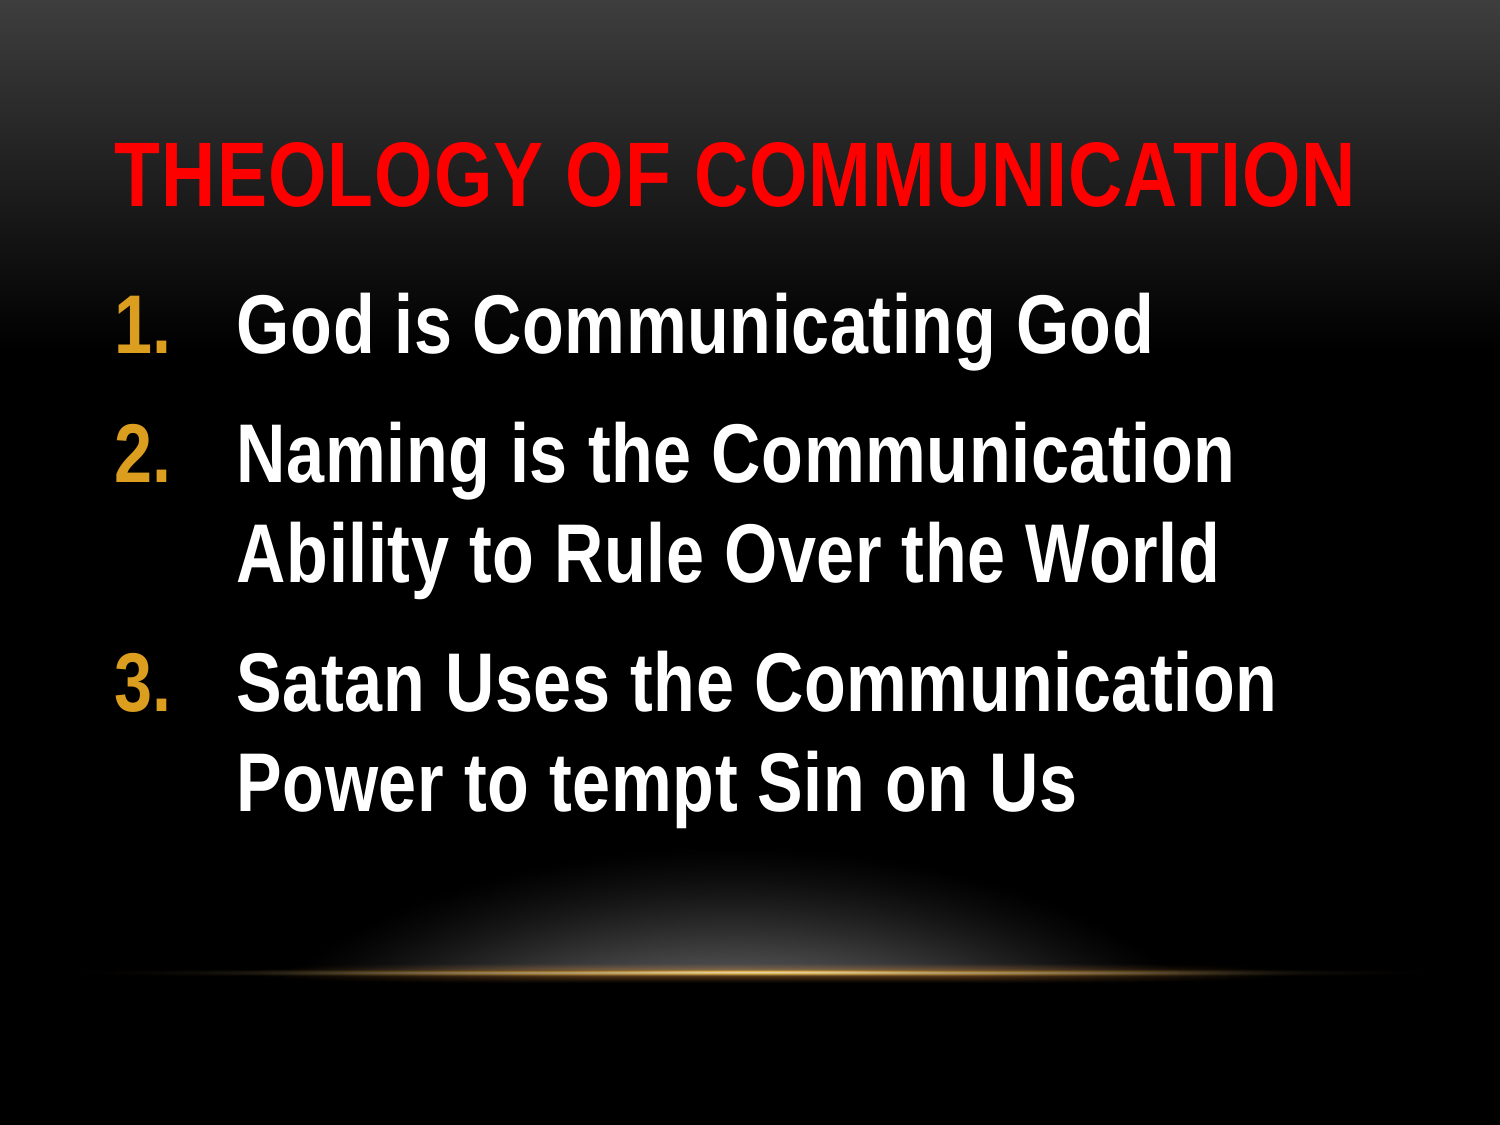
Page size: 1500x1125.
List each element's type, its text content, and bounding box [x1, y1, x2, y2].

picture [0, 0, 1500, 1125]
title Theology of Communication [99, 45, 1400, 233]
list God is Communicating God Naming is the Communication Ability to Rule Over the World Satan Uses the Communication Power to tempt Sin on Us [99, 262, 1400, 938]
